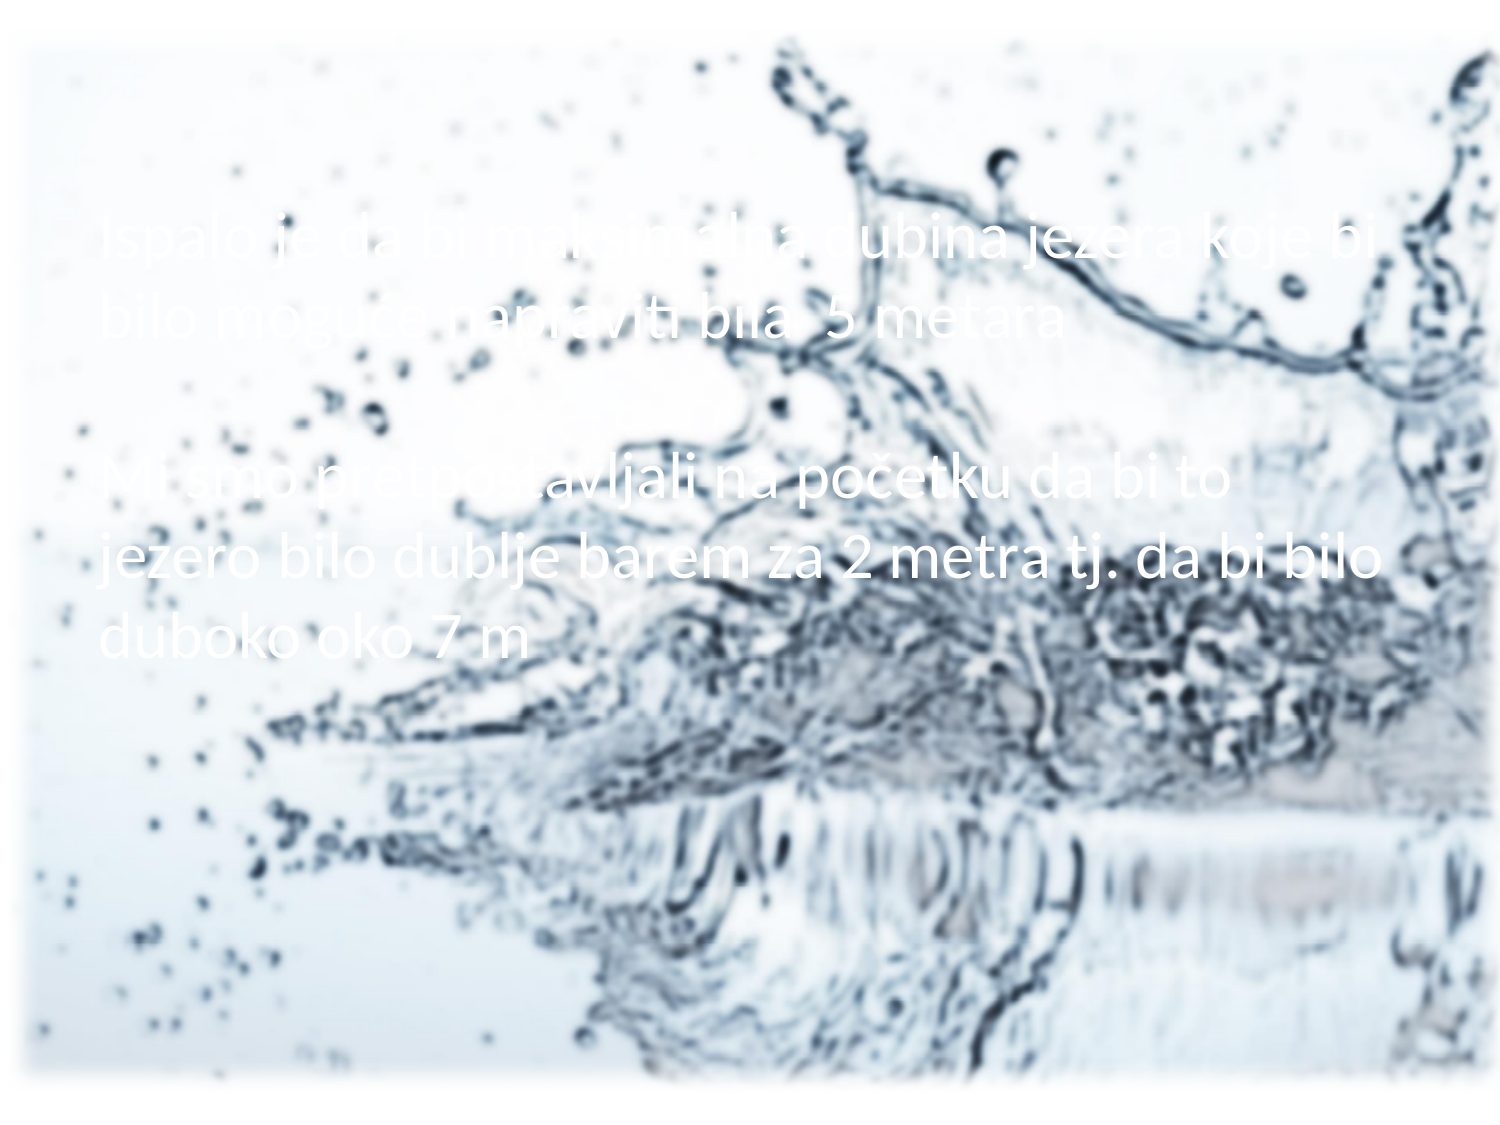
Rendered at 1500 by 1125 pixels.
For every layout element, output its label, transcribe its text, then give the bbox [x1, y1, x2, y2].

text_box Ispalo je da bi maksimalna dubina jezera koje bi bilo moguće napraviti bila 5 metara Mi smo pretpostavljali na početku da bi to jezero bilo dublje barem za 2 metra tj. da bi bilo duboko oko 7 m [83, 184, 1407, 679]
picture [36, 59, 1478, 1062]
